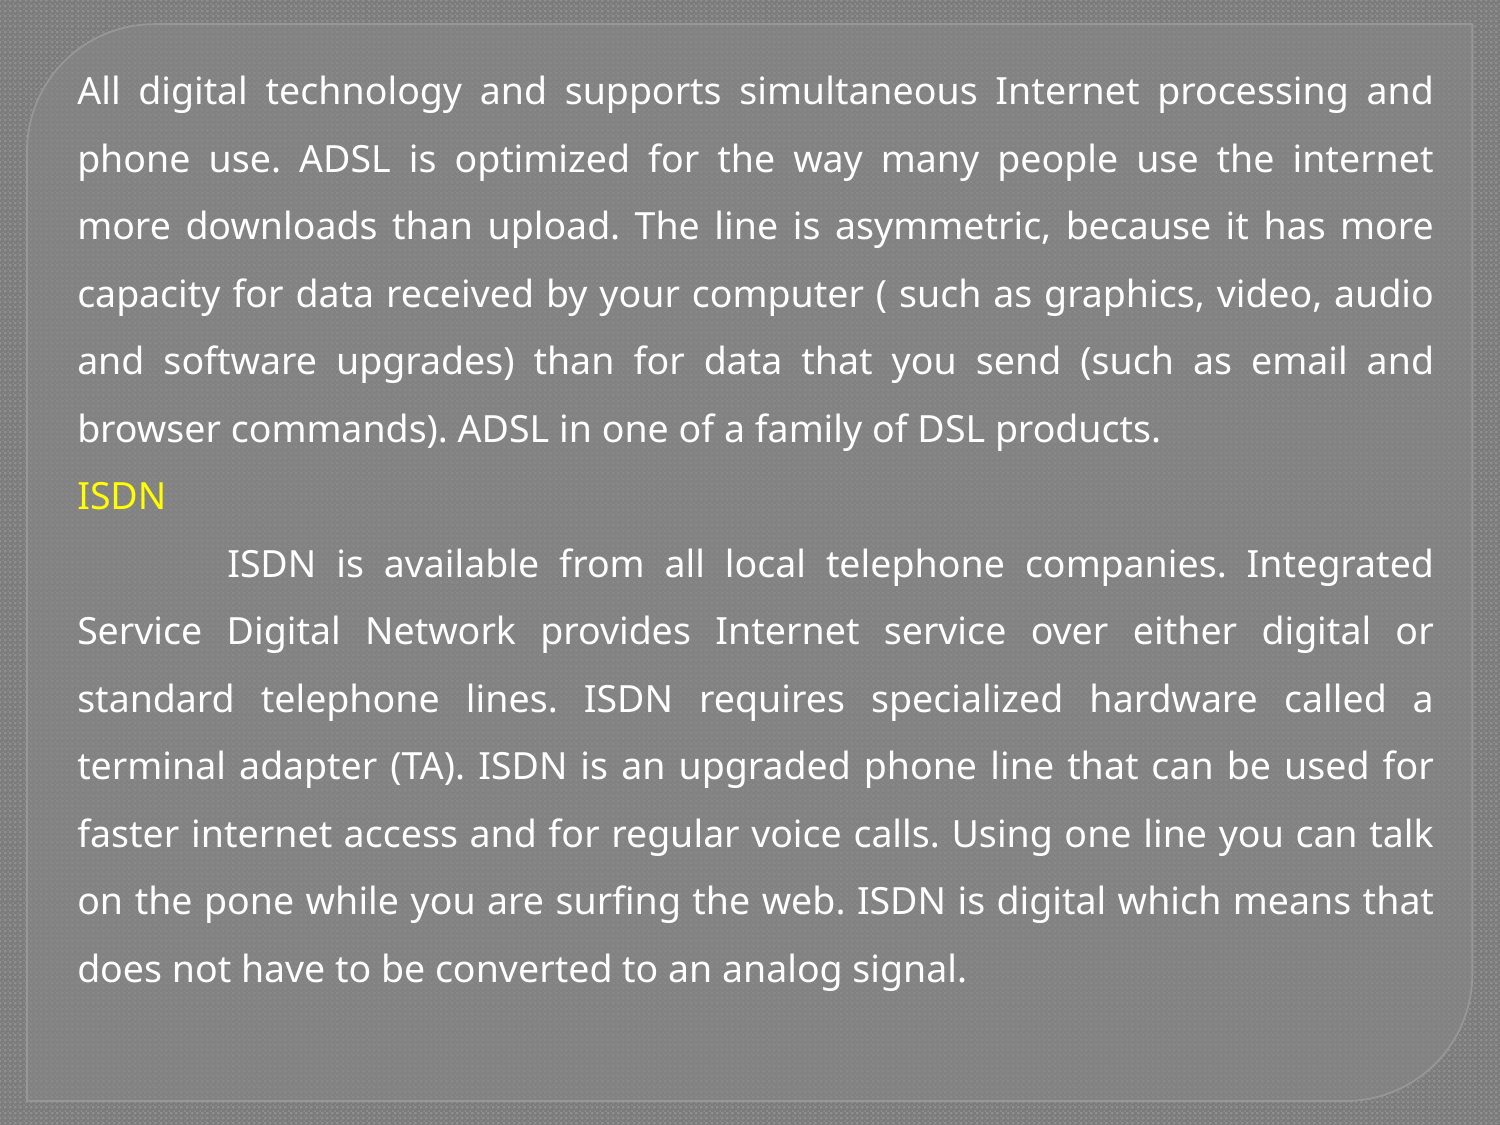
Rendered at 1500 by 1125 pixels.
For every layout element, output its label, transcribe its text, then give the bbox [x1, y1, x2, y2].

text_box All digital technology and supports simultaneous Internet processing and phone use. ADSL is optimized for the way many people use the internet more downloads than upload. The line is asymmetric, because it has more capacity for data received by your computer ( such as graphics, video, audio and software upgrades) than for data that you send (such as email and browser commands). ADSL in one of a family of DSL products. ISDN ISDN is available from all local telephone companies. Integrated Service Digital Network provides Internet service over either digital or standard telephone lines. ISDN requires specialized hardware called a terminal adapter (TA). ISDN is an upgraded phone line that can be used for faster internet access and for regular voice calls. Using one line you can talk on the pone while you are surfing the web. ISDN is digital which means that does not have to be converted to an analog signal. [62, 37, 1450, 998]
